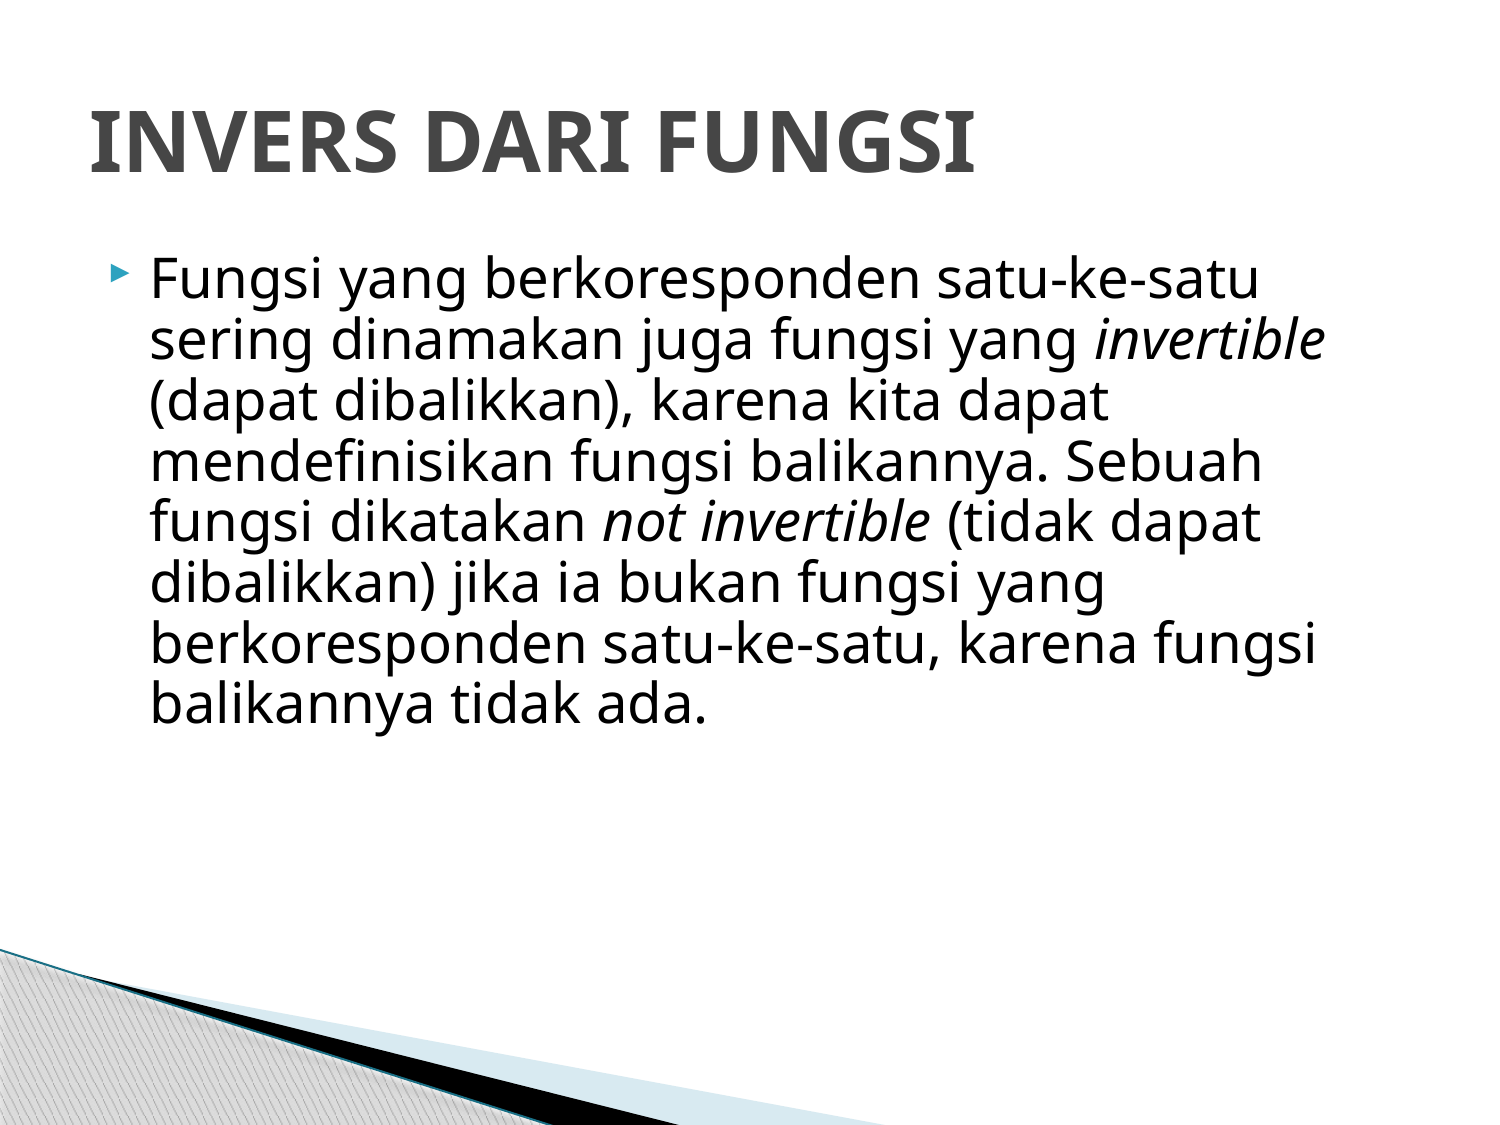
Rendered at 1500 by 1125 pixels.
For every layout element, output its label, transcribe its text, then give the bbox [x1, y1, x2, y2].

title INVERS DARI FUNGSI [75, 45, 1425, 233]
list Fungsi yang berkoresponden satu-ke-satu sering dinamakan juga fungsi yang invertible (dapat dibalikkan), karena kita dapat mendefinisikan fungsi balikannya. Sebuah fungsi dikatakan not invertible (tidak dapat dibalikkan) jika ia bukan fungsi yang berkoresponden satu-ke-satu, karena fungsi balikannya tidak ada. [75, 243, 1425, 986]
